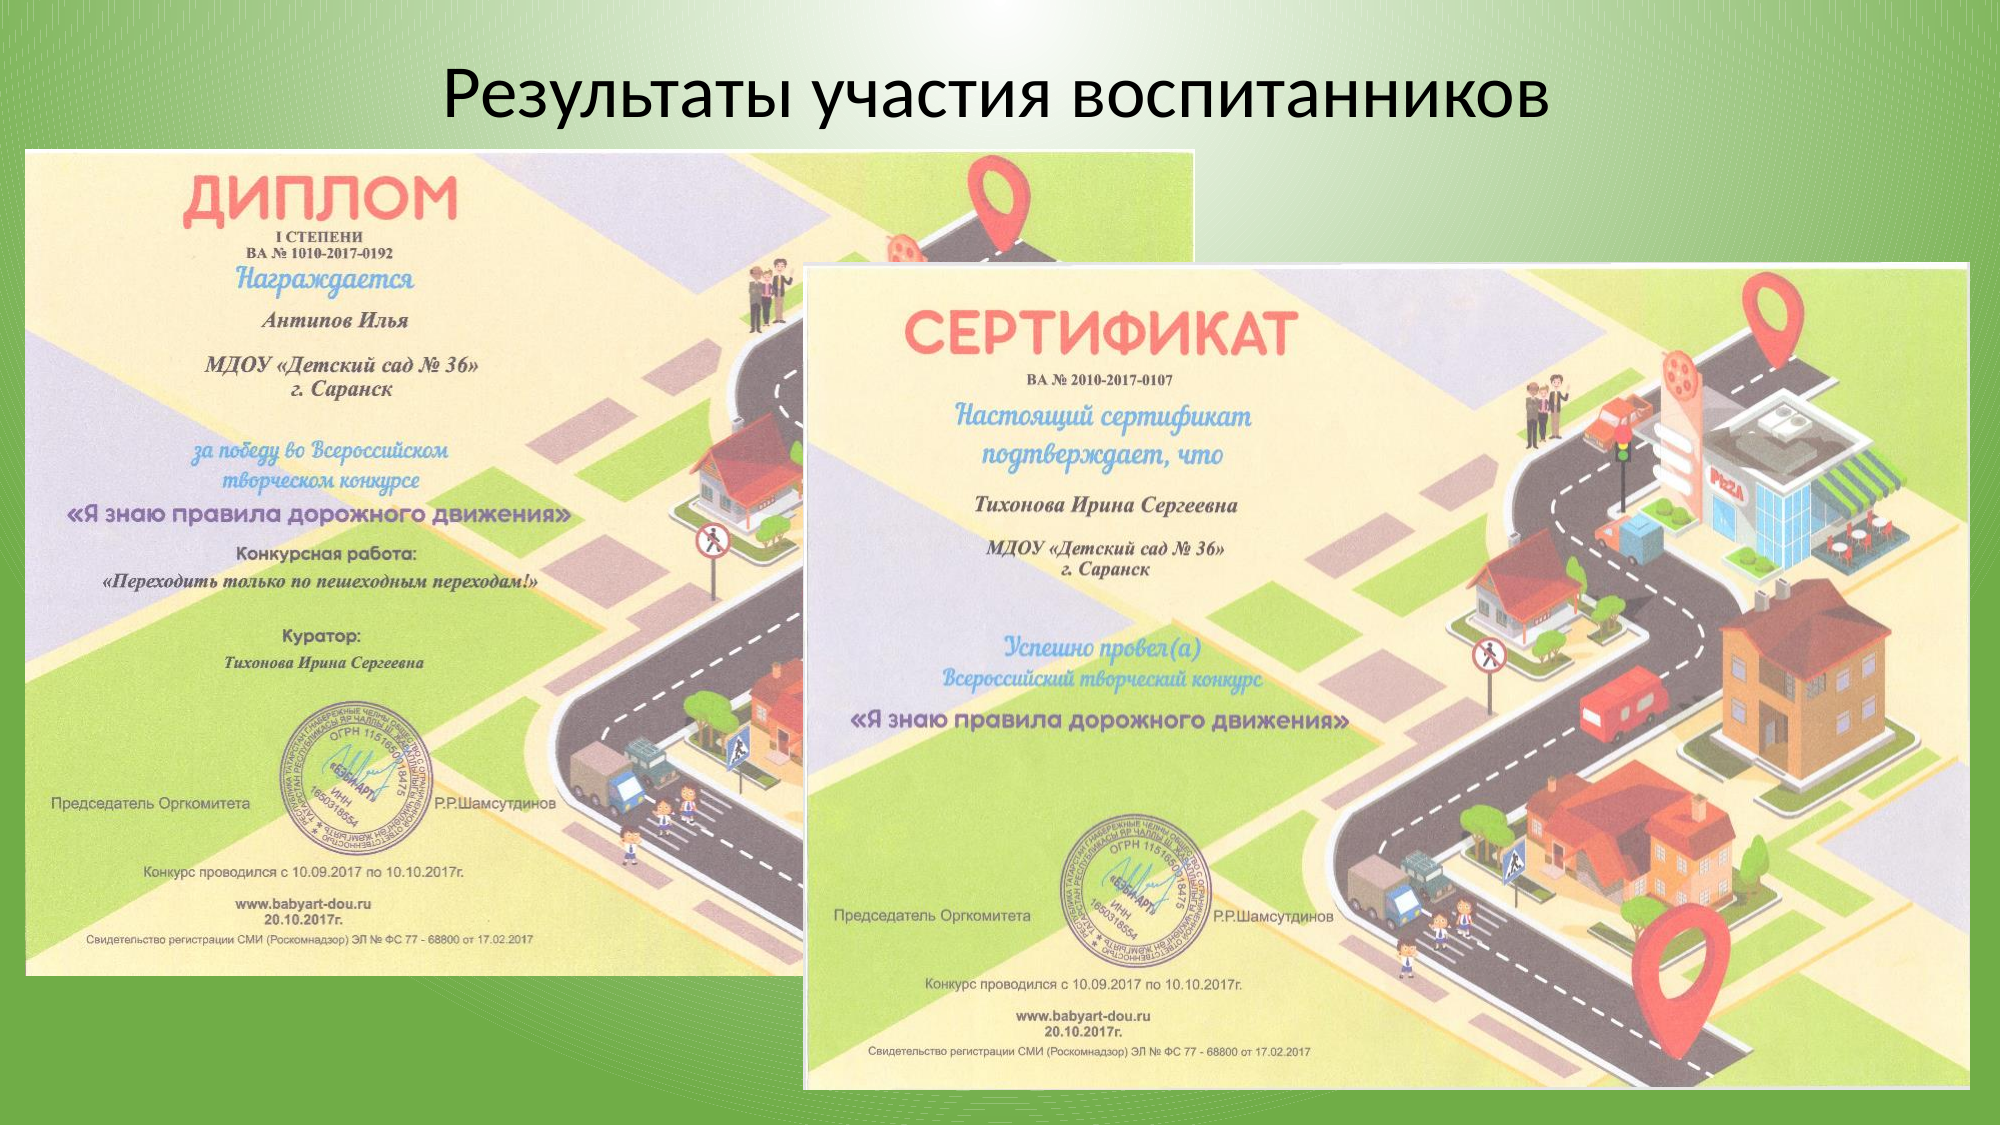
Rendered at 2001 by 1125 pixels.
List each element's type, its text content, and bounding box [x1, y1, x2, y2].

text_box Результаты участия воспитанников [25, 35, 1970, 140]
picture [25, 149, 1970, 1090]
